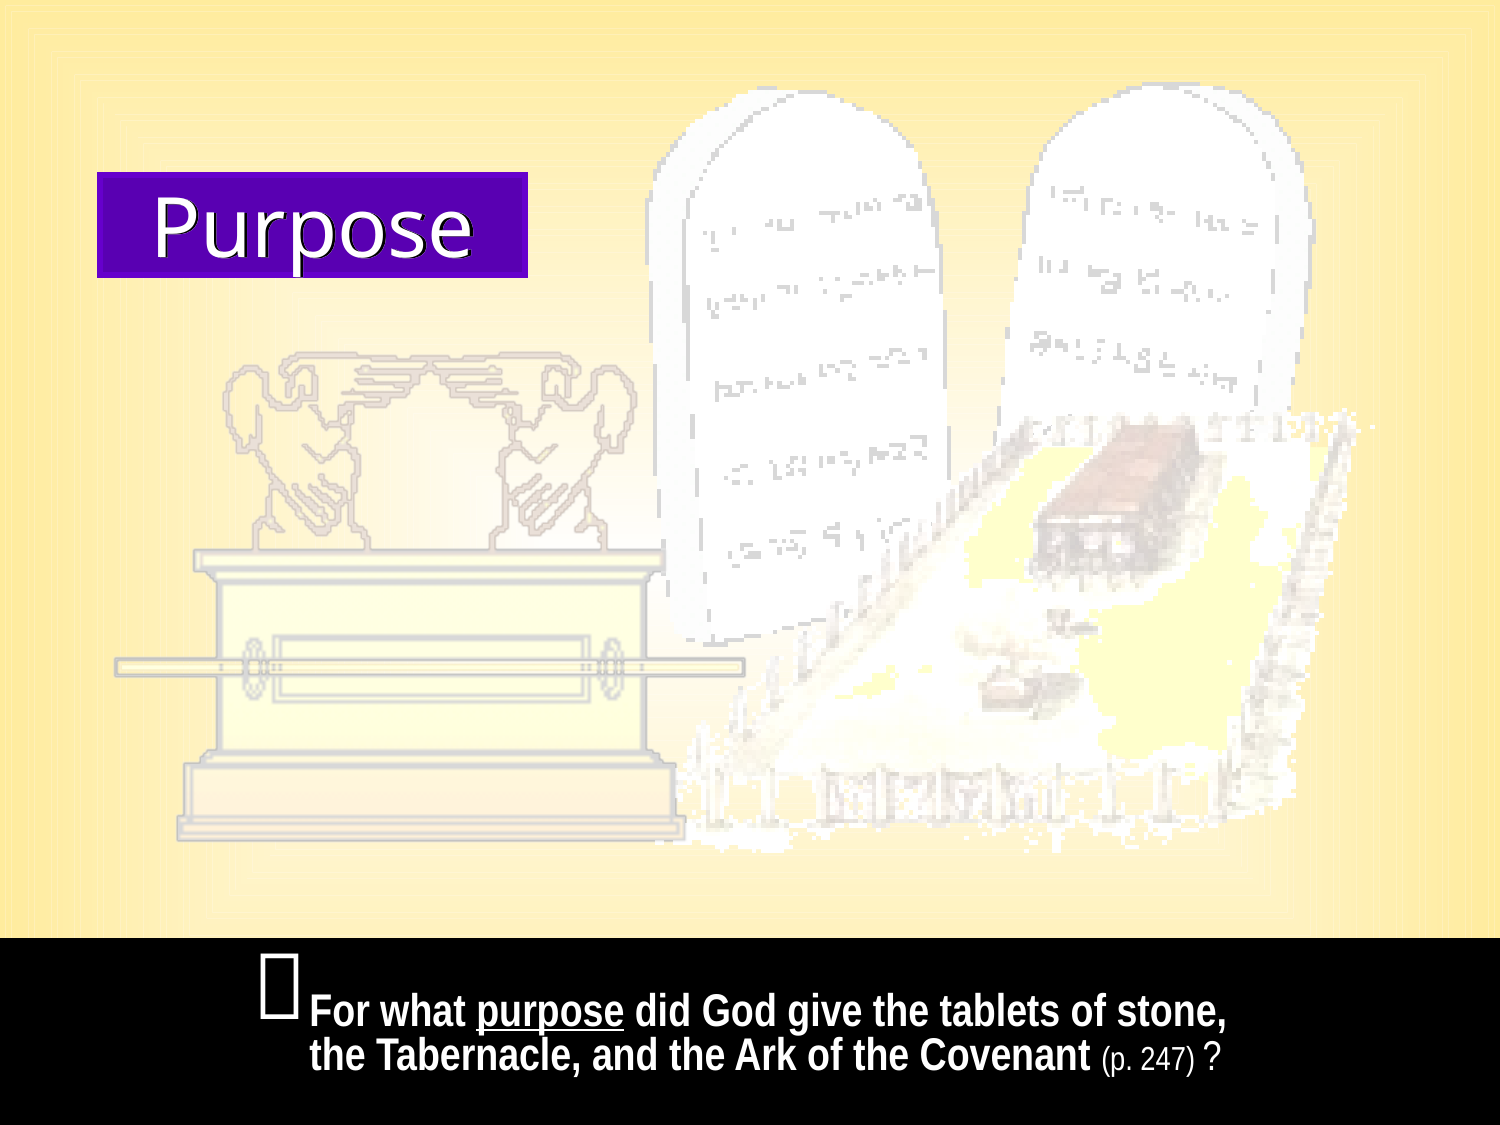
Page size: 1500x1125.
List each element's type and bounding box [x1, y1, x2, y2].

text_box [99, 174, 526, 280]
text_box [237, 975, 1301, 1088]
text_box [99, 74, 1376, 888]
text_box [0, 938, 1500, 1125]
